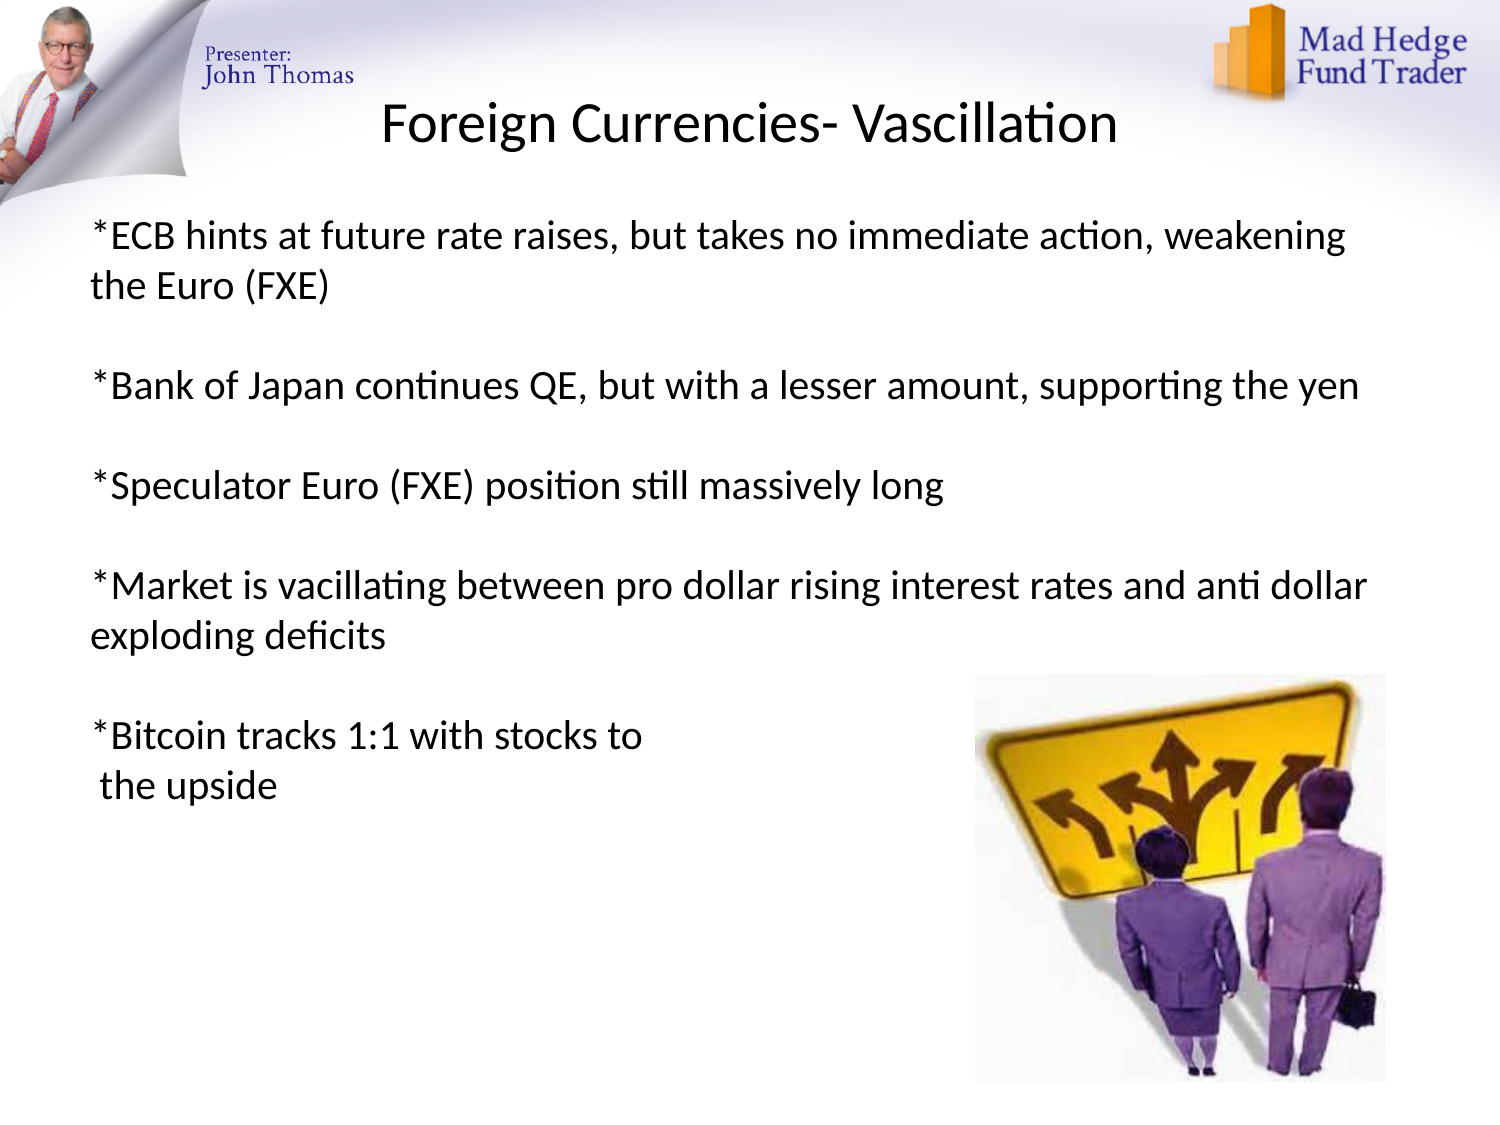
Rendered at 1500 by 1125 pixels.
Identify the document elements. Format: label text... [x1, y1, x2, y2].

picture [974, 674, 1386, 1082]
list *ECB hints at future rate raises, but takes no immediate action, weakening the Euro (FXE) *Bank of Japan continues QE, but with a lesser amount, supporting the yen *Speculator Euro (FXE) position still massively long *Market is vacillating between pro dollar rising interest rates and anti dollar exploding deficits *Bitcoin tracks 1:1 with stocks to the upside [75, 200, 1425, 1125]
picture [0, 0, 1500, 339]
title Foreign Currencies- Vascillation [75, 37, 1425, 200]
